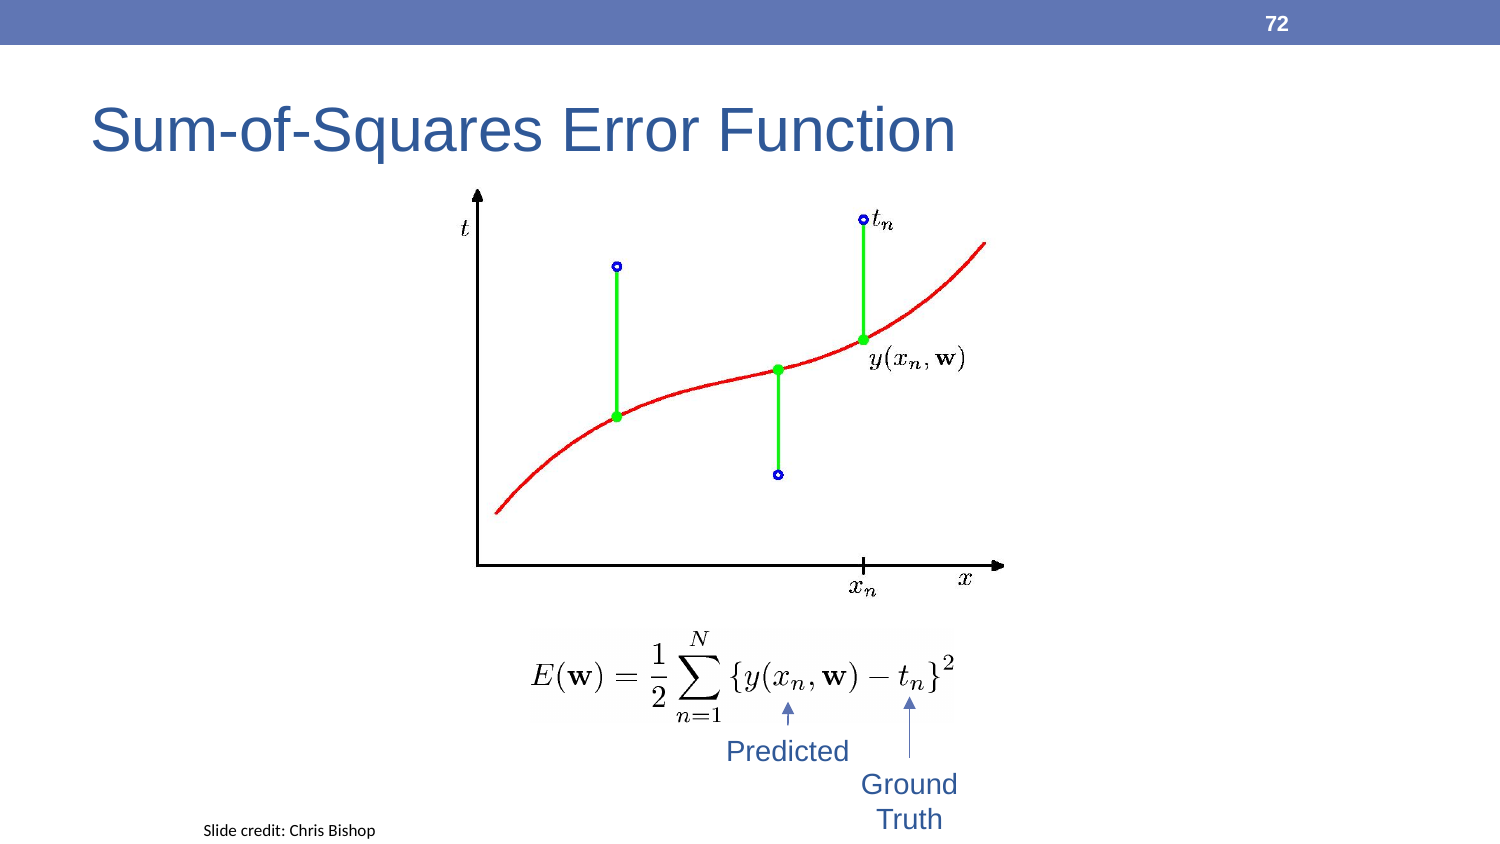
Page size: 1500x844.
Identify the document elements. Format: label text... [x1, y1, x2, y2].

title Sum-of-Squares Error Function [75, 65, 1425, 188]
slide_number 72 [1250, 2, 1425, 43]
text_box Slide credit: Chris Bishop [188, 811, 391, 844]
text_box Predicted [711, 732, 865, 775]
picture [529, 627, 955, 723]
text_box Ground Truth [832, 757, 987, 843]
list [455, 187, 1004, 601]
